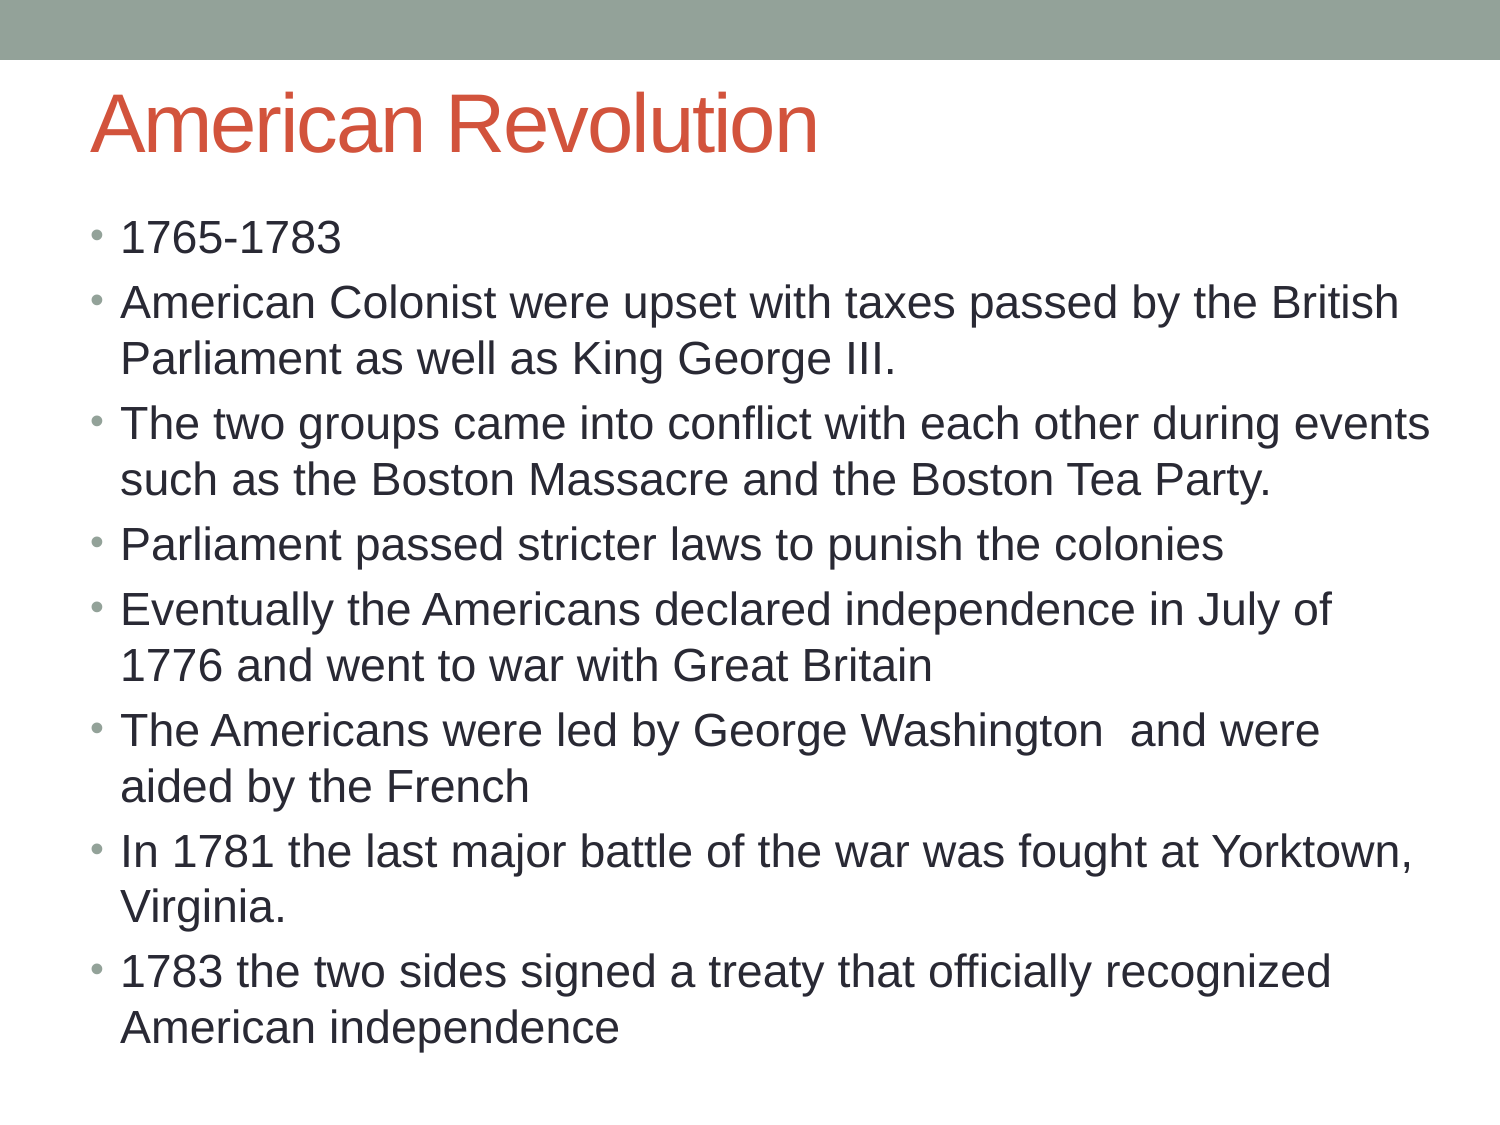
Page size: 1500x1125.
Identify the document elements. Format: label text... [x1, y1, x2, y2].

title American Revolution [75, 37, 1425, 200]
list 1765-1783 American Colonist were upset with taxes passed by the British Parliament as well as King George III. The two groups came into conflict with each other during events such as the Boston Massacre and the Boston Tea Party. Parliament passed stricter laws to punish the colonies Eventually the Americans declared independence in July of 1776 and went to war with Great Britain The Americans were led by George Washington and were aided by the French In 1781 the last major battle of the war was fought at Yorktown, Virginia. 1783 the two sides signed a treaty that officially recognized American independence [75, 200, 1450, 1075]
